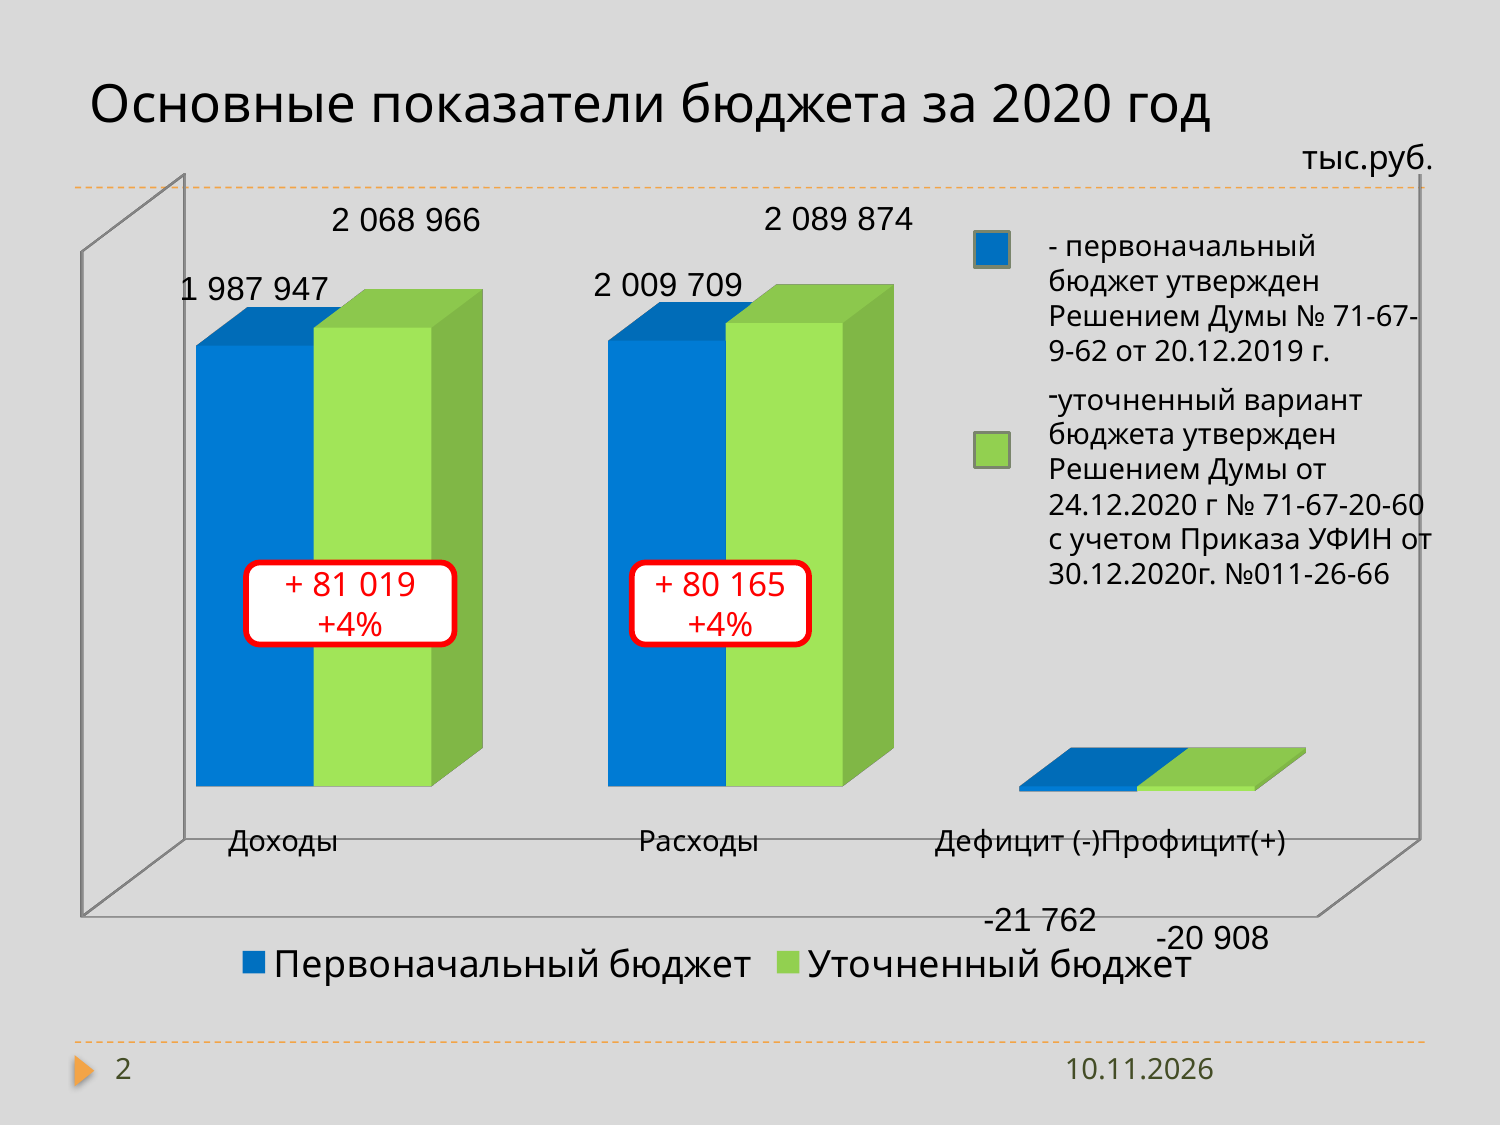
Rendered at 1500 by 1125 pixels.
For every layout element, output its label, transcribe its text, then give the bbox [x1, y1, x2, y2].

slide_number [1050, 1042, 1426, 1103]
text_box тыс.руб. [1287, 128, 1500, 184]
title Основные показатели бюджета за 2020 год [75, 24, 1425, 141]
chart [76, 172, 1471, 1005]
slide_number 2 [100, 1042, 426, 1103]
